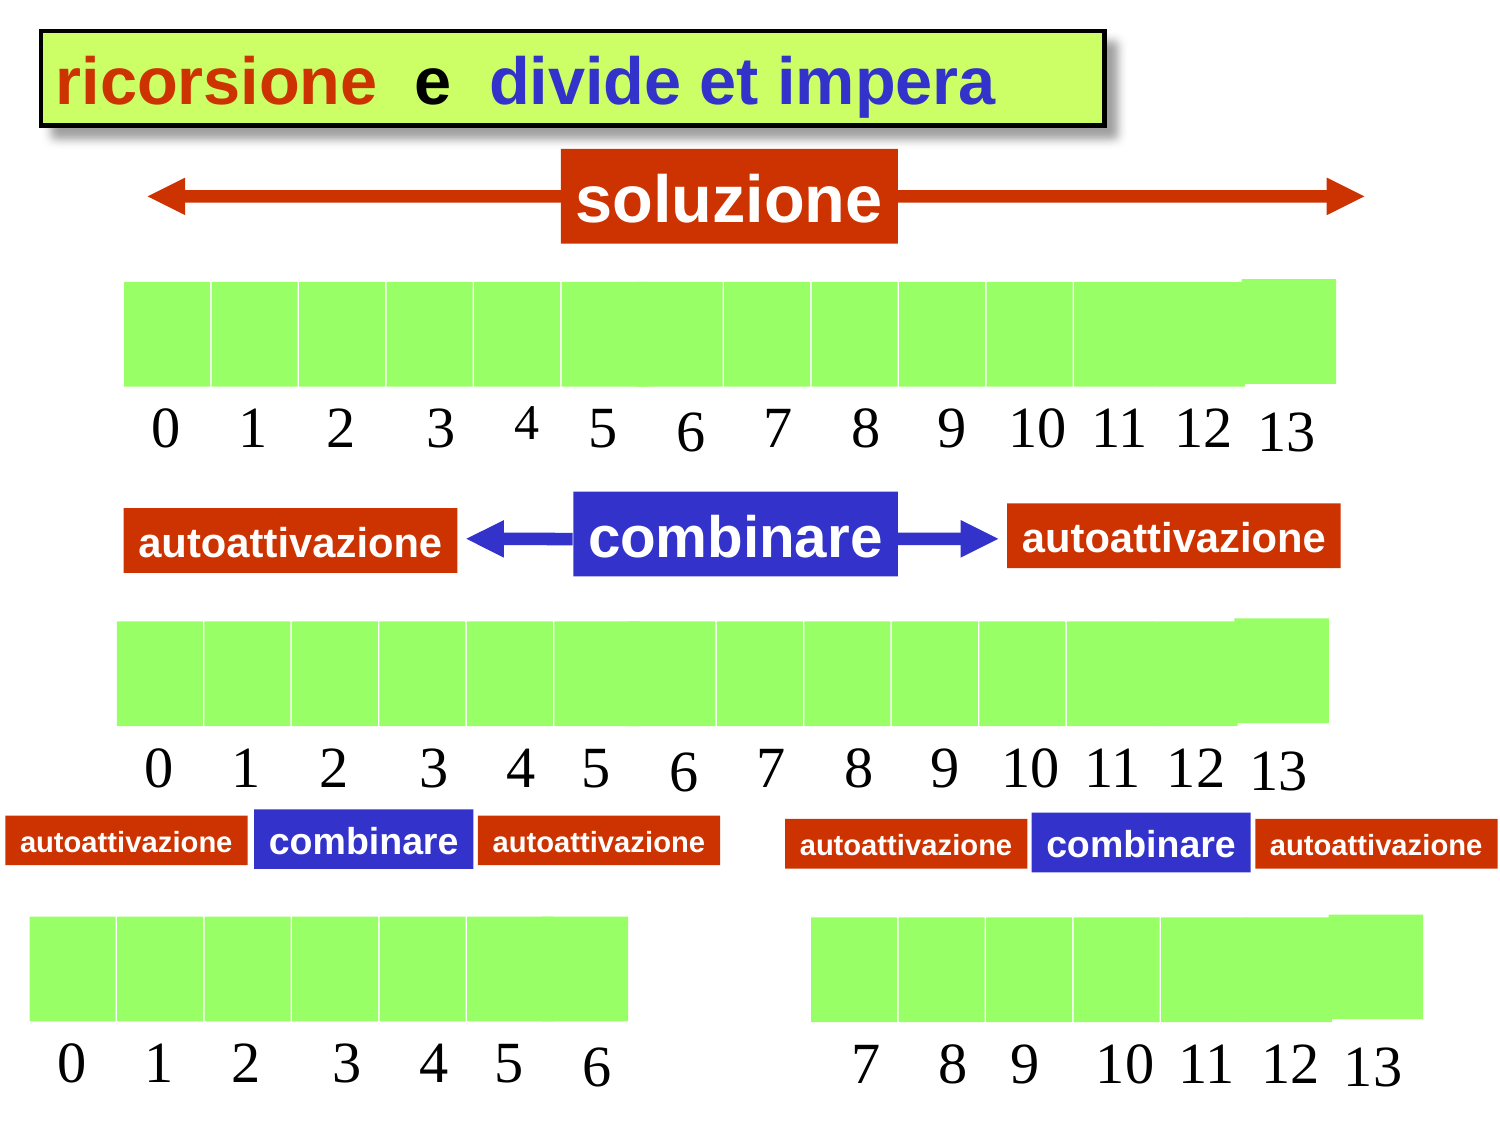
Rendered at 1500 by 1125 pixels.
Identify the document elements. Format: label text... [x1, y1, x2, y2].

text_box combinare [254, 820, 474, 869]
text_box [1073, 914, 1424, 1107]
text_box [116, 621, 712, 812]
text_box autoattivazione [123, 508, 458, 573]
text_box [723, 278, 1337, 472]
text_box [291, 916, 629, 1107]
text_box autoattivazione [5, 815, 248, 866]
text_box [716, 618, 1330, 811]
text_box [810, 917, 1069, 1104]
text_box autoattivazione [785, 819, 1028, 869]
text_box autoattivazione [1255, 818, 1498, 869]
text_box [29, 916, 290, 1103]
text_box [123, 281, 719, 473]
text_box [147, 148, 1365, 245]
text_box autoattivazione [1007, 503, 1341, 569]
text_box ricorsione e divide et impera [41, 30, 1105, 126]
text_box combinare [1031, 819, 1251, 873]
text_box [466, 491, 999, 577]
text_box autoattivazione [477, 819, 721, 866]
